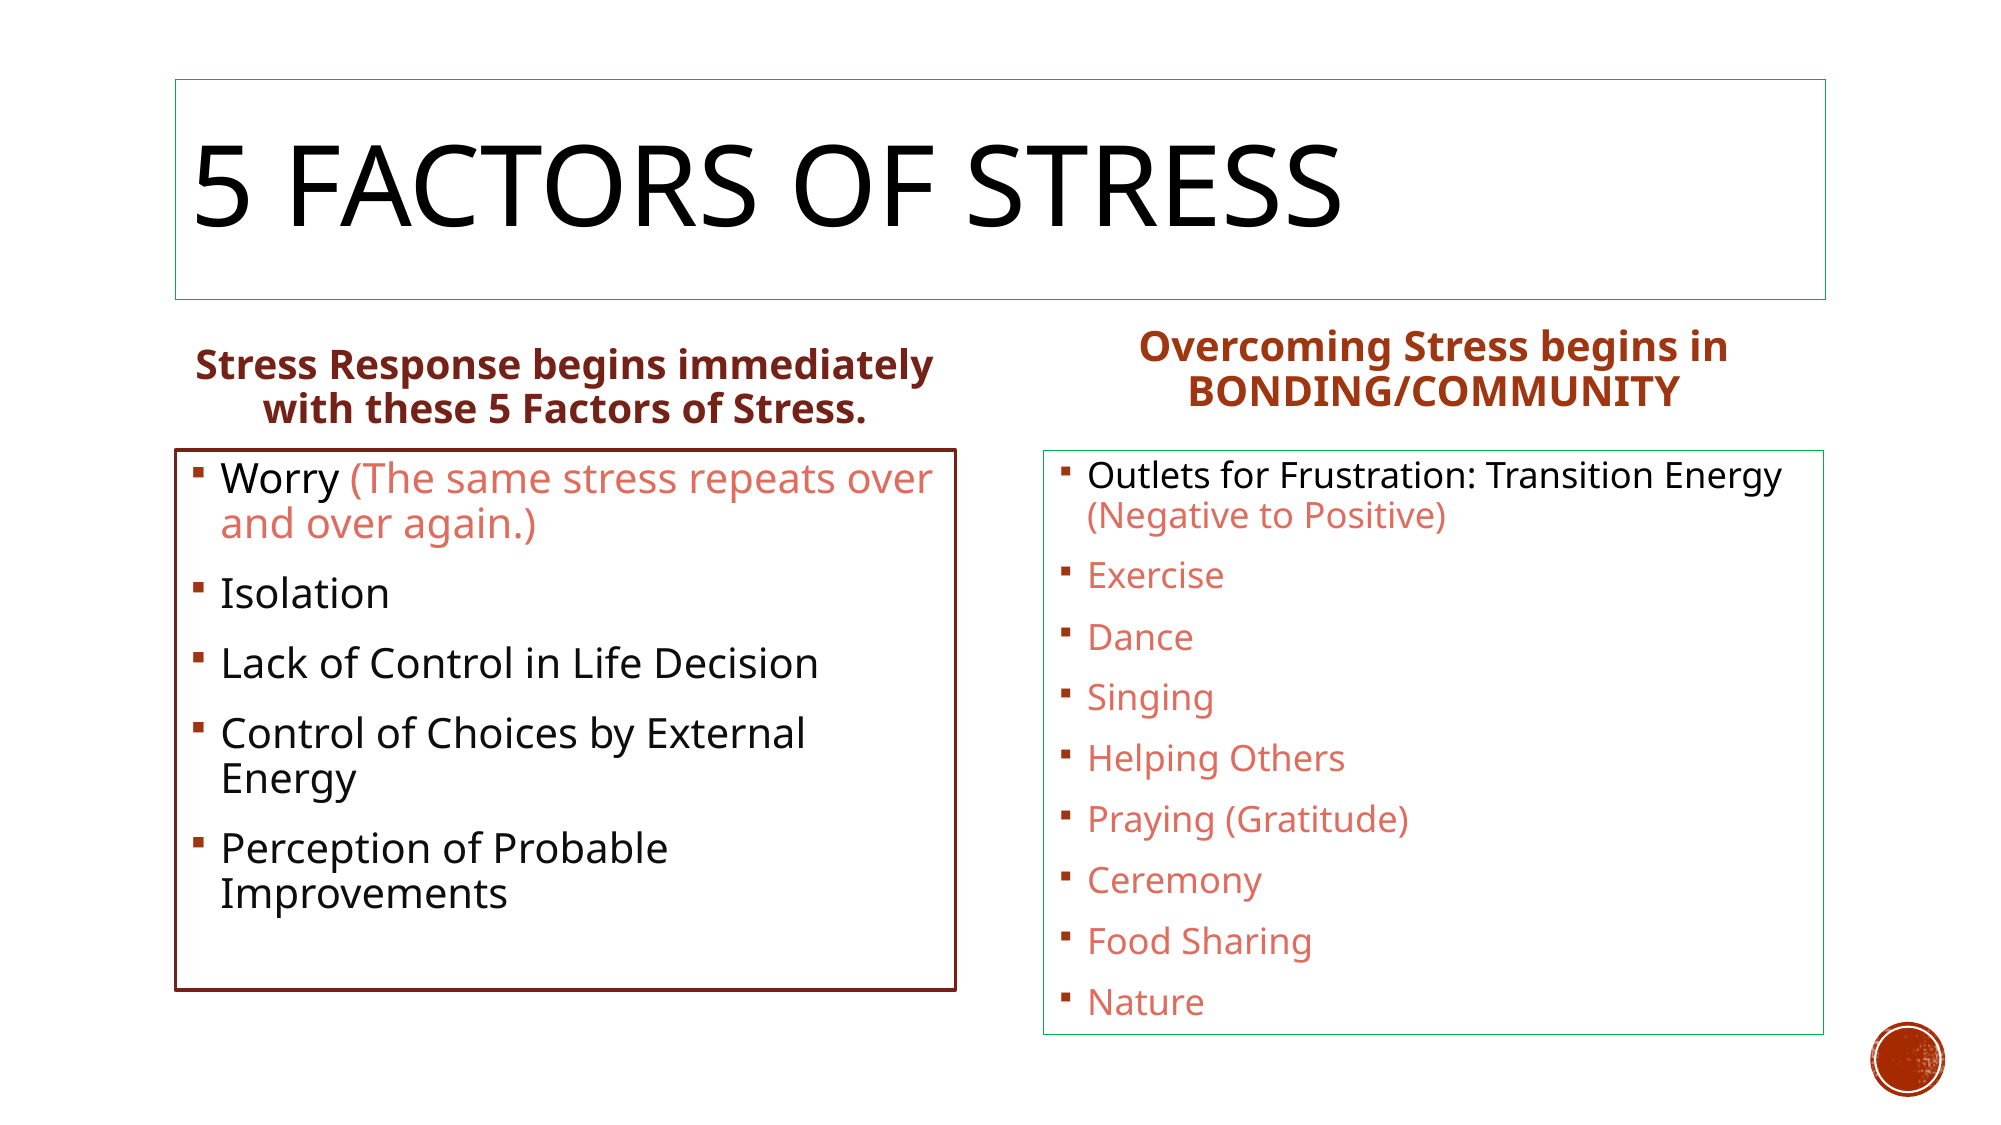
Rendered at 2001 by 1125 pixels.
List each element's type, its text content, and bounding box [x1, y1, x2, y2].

title 5 factors of stress [175, 79, 1826, 300]
list Overcoming Stress begins in BONDING/COMMUNITY [1043, 299, 1824, 441]
list Outlets for Frustration: Transition Energy (Negative to Positive) Exercise Dance Singing Helping Others Praying (Gratitude) Ceremony Food Sharing Nature [1043, 450, 1824, 1035]
list Stress Response begins immediately with these 5 Factors of Stress. [174, 336, 955, 441]
list Worry (The same stress repeats over and over again.) Isolation Lack of Control in Life Decision Control of Choices by External Energy Perception of Probable Improvements [175, 450, 956, 990]
